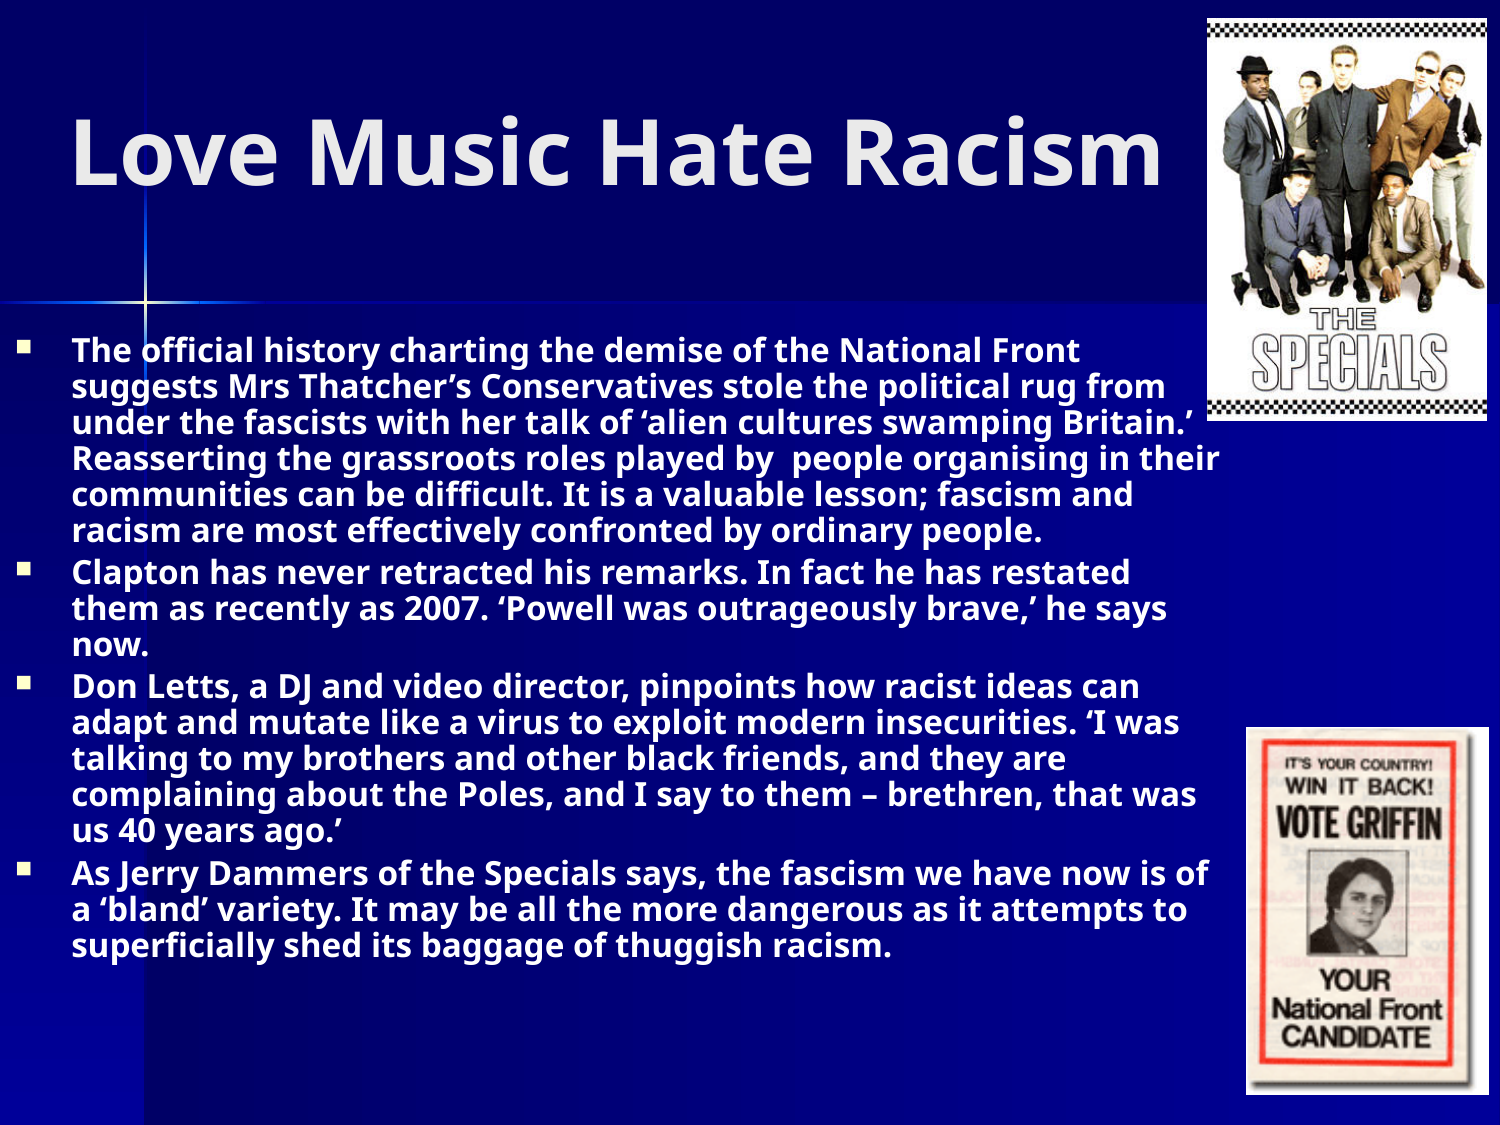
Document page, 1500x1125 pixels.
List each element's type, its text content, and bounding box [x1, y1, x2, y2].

picture [1246, 727, 1489, 1095]
picture [1206, 18, 1487, 421]
title Love Music Hate Racism [53, 31, 1206, 266]
list The official history charting the demise of the National Front suggests Mrs Thatcher’s Conservatives stole the political rug from under the fascists with her talk of ‘alien cultures swamping Britain.’ Reasserting the grassroots roles played by people organising in their communities can be difficult. It is a valuable lesson; fascism and racism are most effectively confronted by ordinary people. Clapton has never retracted his remarks. In fact he has restated them as recently as 2007. ‘Powell was outrageously brave,’ he says now. Don Letts, a DJ and video director, pinpoints how racist ideas can adapt and mutate like a virus to exploit modern insecurities. ‘I was talking to my brothers and other black friends, and they are complaining about the Poles, and I say to them – brethren, that was us 40 years ago.’ As Jerry Dammers of the Specials says, the fascism we have now is of a ‘bland’ variety. It may be all the more dangerous as it attempts to superficially shed its baggage of thuggish racism. [0, 326, 1238, 1002]
